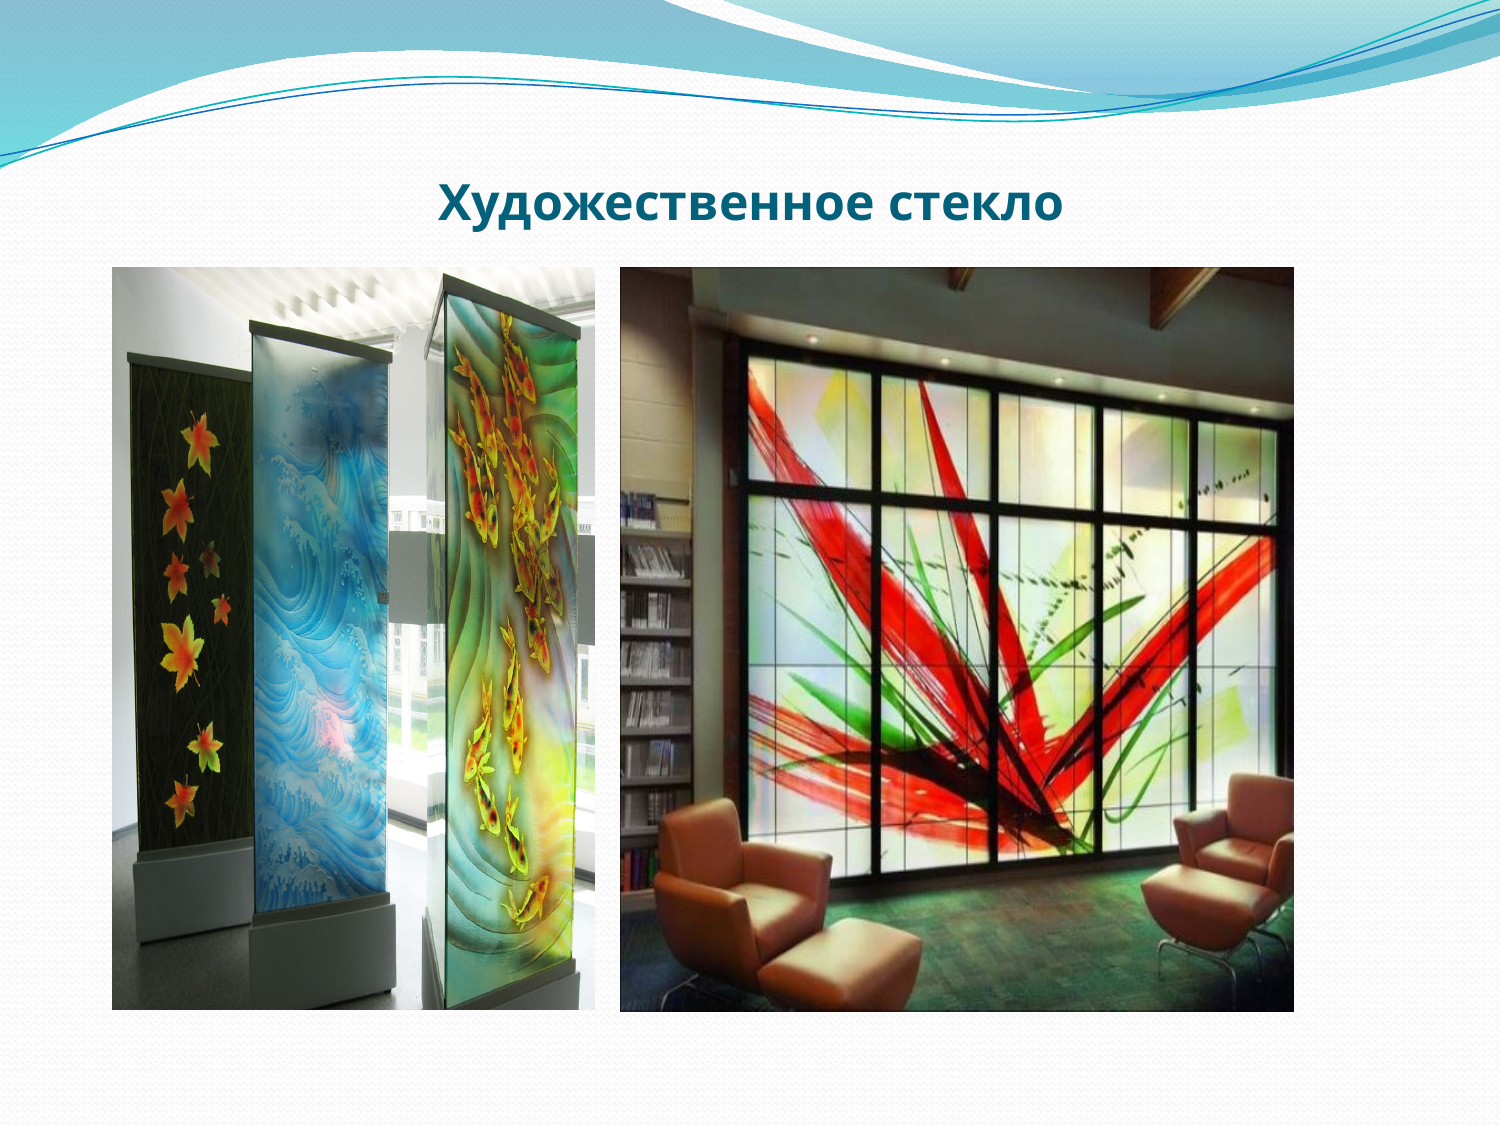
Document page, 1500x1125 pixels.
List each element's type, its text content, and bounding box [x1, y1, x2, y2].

title Художественное стекло [76, 42, 1427, 231]
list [111, 266, 595, 1010]
picture [619, 266, 1294, 1012]
